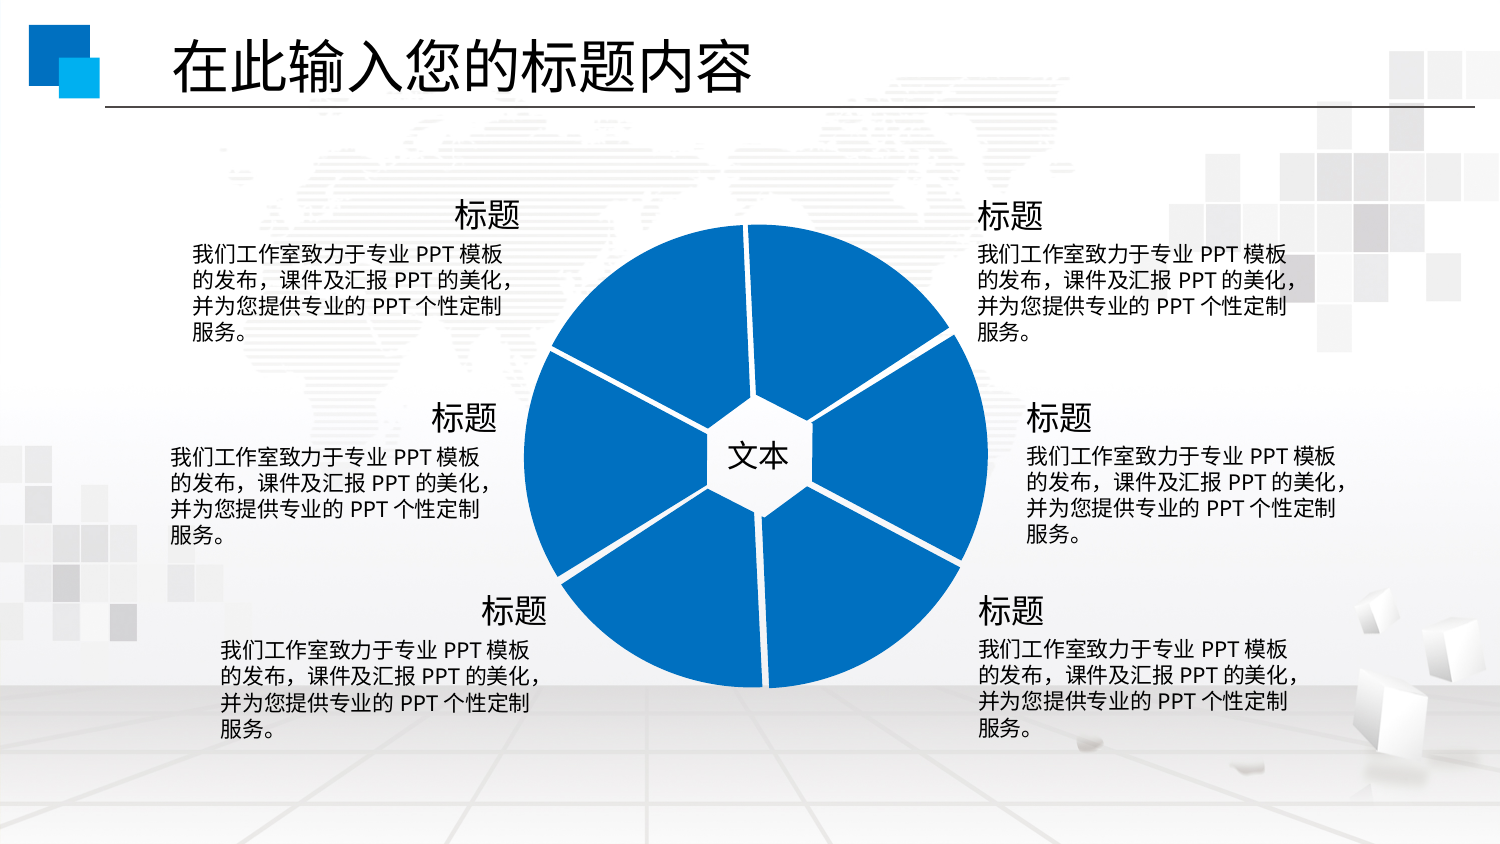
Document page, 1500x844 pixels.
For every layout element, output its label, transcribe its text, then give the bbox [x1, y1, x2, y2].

text_box 文本 [715, 430, 814, 479]
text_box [1011, 389, 1365, 557]
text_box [962, 187, 1315, 355]
text_box 在此输入您的标题内容 [156, 22, 793, 108]
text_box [205, 582, 577, 751]
text_box [531, 222, 990, 691]
picture [0, 0, 1500, 844]
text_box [177, 186, 549, 355]
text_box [963, 582, 1317, 750]
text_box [155, 389, 527, 558]
